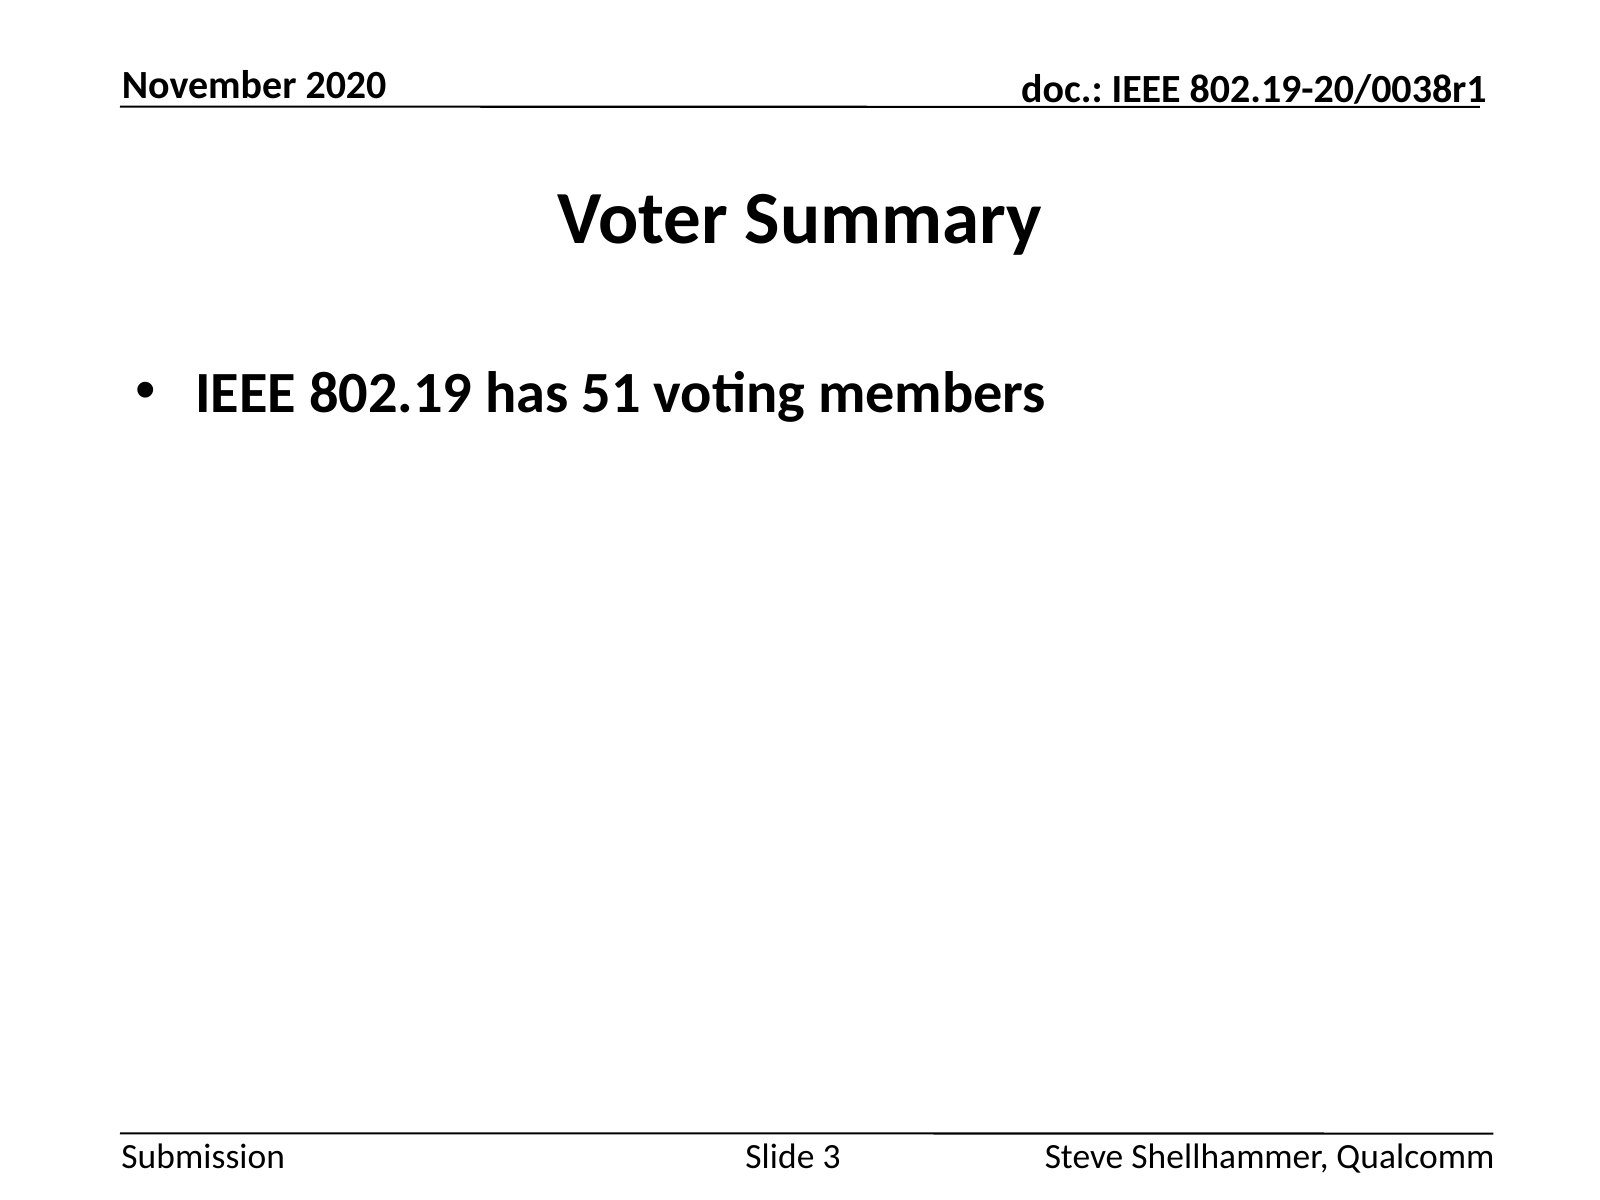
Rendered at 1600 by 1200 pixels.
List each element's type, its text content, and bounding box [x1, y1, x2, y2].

list IEEE 802.19 has 51 voting members [119, 346, 1480, 1067]
slide_number Slide 3 [733, 1132, 854, 1197]
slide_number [121, 58, 451, 107]
footer Steve Shellhammer, Qualcomm [937, 1132, 1495, 1174]
title Voter Summary [119, 119, 1480, 307]
